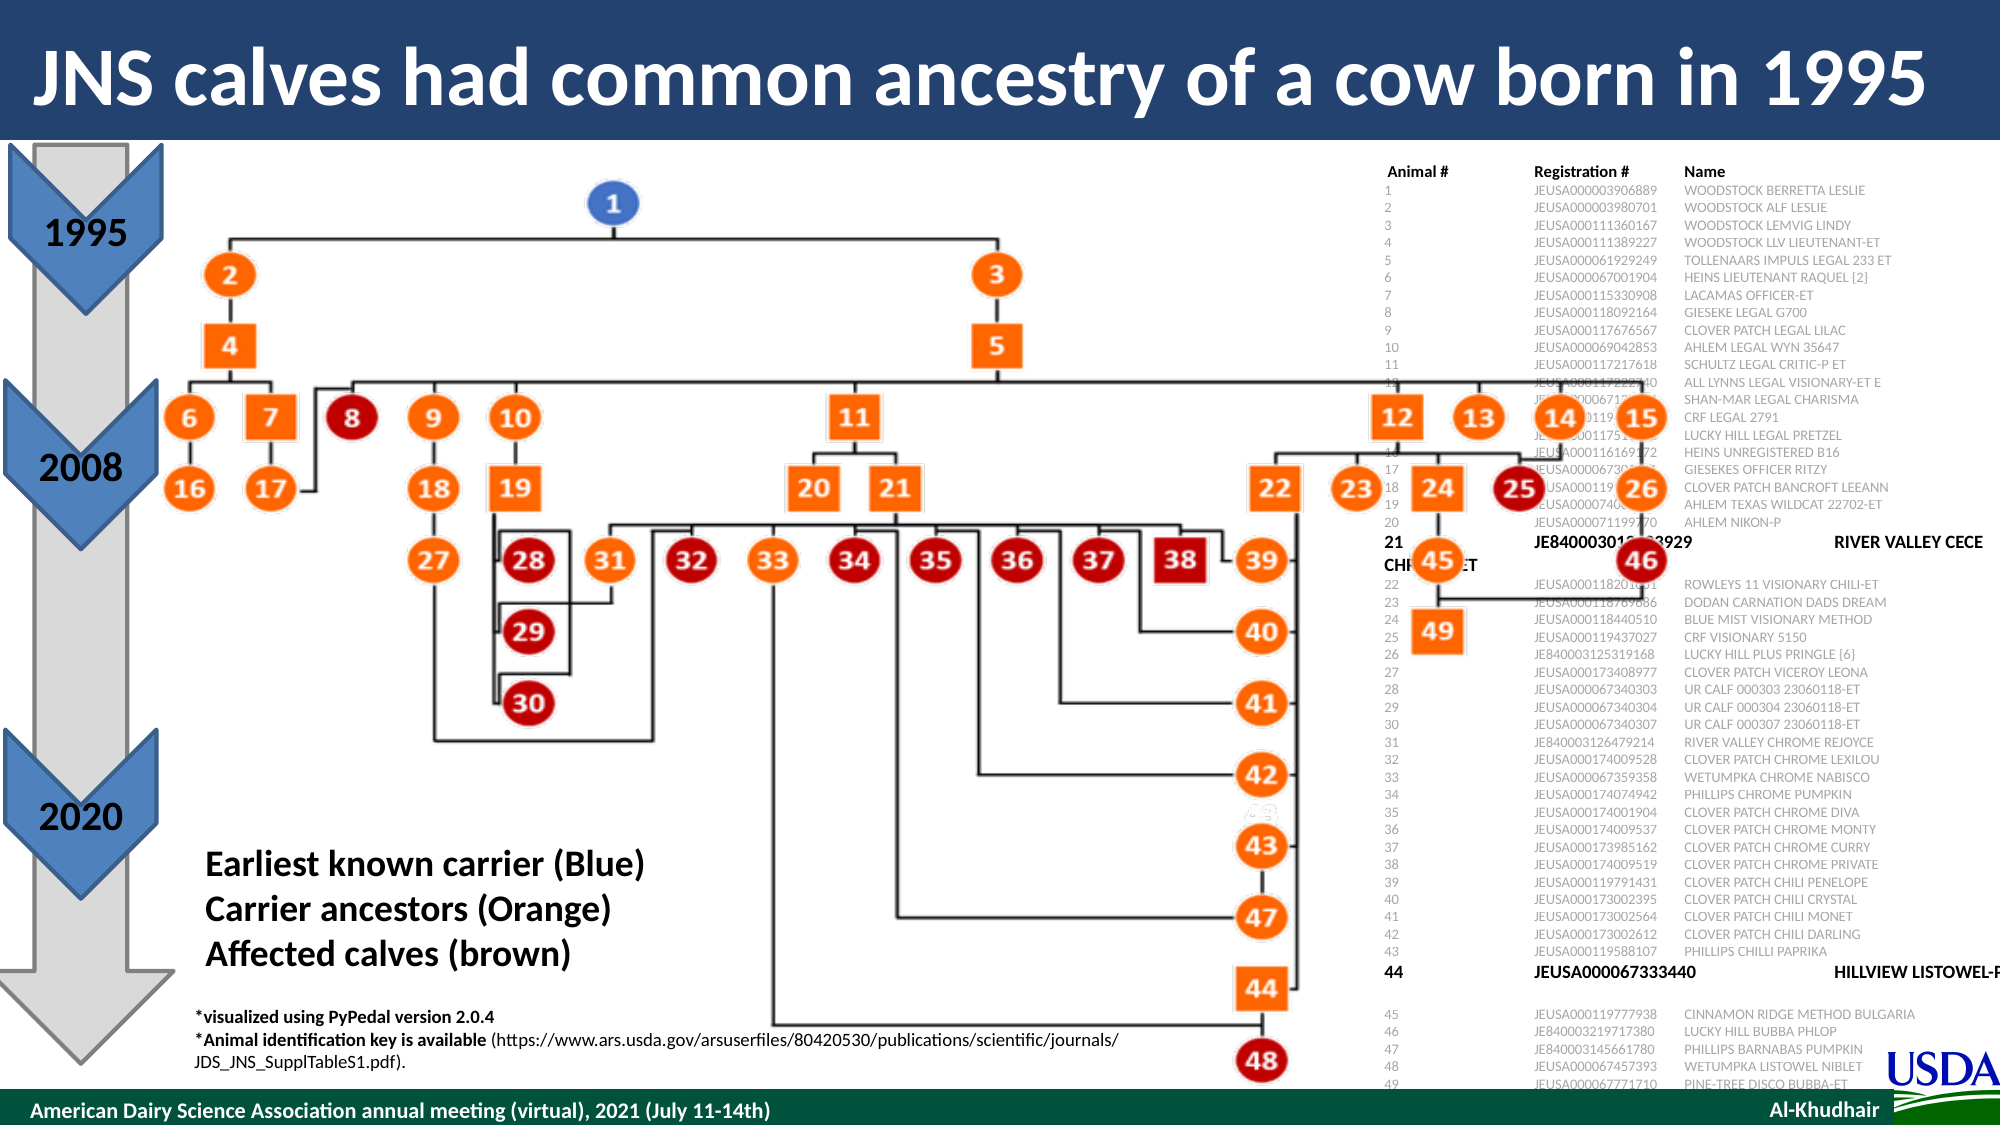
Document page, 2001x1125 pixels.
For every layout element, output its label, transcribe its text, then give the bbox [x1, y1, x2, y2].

picture [1894, 1100, 2000, 1125]
text_box Animal # Registration # Name 1 JEUSA000003906889 WOODSTOCK BERRETTA LESLIE 2 JEUSA000003980701 WOODSTOCK ALF LESLIE 3 JEUSA000111360167 WOODSTOCK LEMVIG LINDY 4 JEUSA000111389227 WOODSTOCK LLV LIEUTENANT-ET 5 JEUSA000061929249 TOLLENAARS IMPULS LEGAL 233 ET 6 JEUSA000067001904 HEINS LIEUTENANT RAQUEL {2} 7 JEUSA000115330908 LACAMAS OFFICER-ET 8 JEUSA000118092164 GIESEKE LEGAL G700 9 JEUSA000117676567 CLOVER PATCH LEGAL LILAC 10 JEUSA000069042853 AHLEM LEGAL WYN 35647 11 JEUSA000117217618 SCHULTZ LEGAL CRITIC-P ET 12 JEUSA000117222740 ALL LYNNS LEGAL VISIONARY-ET E 13 JEUSA000067138634 SHAN-MAR LEGAL CHARISMA 14 JEUSA000119437018 CRF LEGAL 2791 15 JEUSA000117511598 LUCKY HILL LEGAL PRETZEL 16 JEUSA000116169172 HEINS UNREGISTERED B16 17 JEUSA000067301641 GIESEKES OFFICER RITZY 18 JEUSA000119903120 CLOVER PATCH BANCROFT LEEANN 19 JEUSA000074067487 AHLEM TEXAS WILDCAT 22702-ET 20 JEUSA000071199770 AHLEM NIKON-P 21 JE840003012423929 RIVER VALLEY CECE CHROME ET 22 JEUSA000118201001 ROWLEYS 11 VISIONARY CHILI-ET 23 JEUSA000118769686 DODAN CARNATION DADS DREAM 24 JEUSA000118440510 BLUE MIST VISIONARY METHOD 25 JEUSA000119437027 CRF VISIONARY 5150 26 JE840003125319168 LUCKY HILL PLUS PRINGLE {6} 27 JEUSA000173408977 CLOVER PATCH VICEROY LEONA 28 JEUSA000067340303 UR CALF 000303 23060118-ET 29 JEUSA000067340304 UR CALF 000304 23060118-ET 30 JEUSA000067340307 UR CALF 000307 23060118-ET 31 JE840003126479214 RIVER VALLEY CHROME REJOYCE 32 JEUSA000174009528 CLOVER PATCH CHROME LEXILOU 33 JEUSA000067359358 WETUMPKA CHROME NABISCO 34 JEUSA000174074942 PHILLIPS CHROME PUMPKIN 35 JEUSA000174001904 CLOVER PATCH CHROME DIVA 36 JEUSA000174009537 CLOVER PATCH CHROME MONTY 37 JEUSA000173985162 CLOVER PATCH CHROME CURRY 38 JEUSA000174009519 CLOVER PATCH CHROME PRIVATE 39 JEUSA000119791431 CLOVER PATCH CHILI PENELOPE 40 JEUSA000173002395 CLOVER PATCH CHILI CRYSTAL 41 JEUSA000173002564 CLOVER PATCH CHILI MONET 42 JEUSA000173002612 CLOVER PATCH CHILI DARLING 43 JEUSA000119588107 PHILLIPS CHILLI PAPRIKA 44 JEUSA000067333440 HILLVIEW LISTOWEL-P 45 JEUSA000119777938 CINNAMON RIDGE METHOD BULGARIA 46 JE840003219717380 LUCKY HILL BUBBA PHLOP 47 JE840003145661780 PHILLIPS BARNABAS PUMPKIN 48 JEUSA000067457393 WETUMPKA LISTOWEL NIBLET 49 JEUSA000067771710 PINE-TREE DISCO BUBBA-ET [1369, 135, 2000, 1100]
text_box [0, 144, 174, 1064]
text_box JNS calves had common ancestry of a cow born in 1995 [33, 19, 2000, 125]
picture [0, 176, 1874, 1096]
